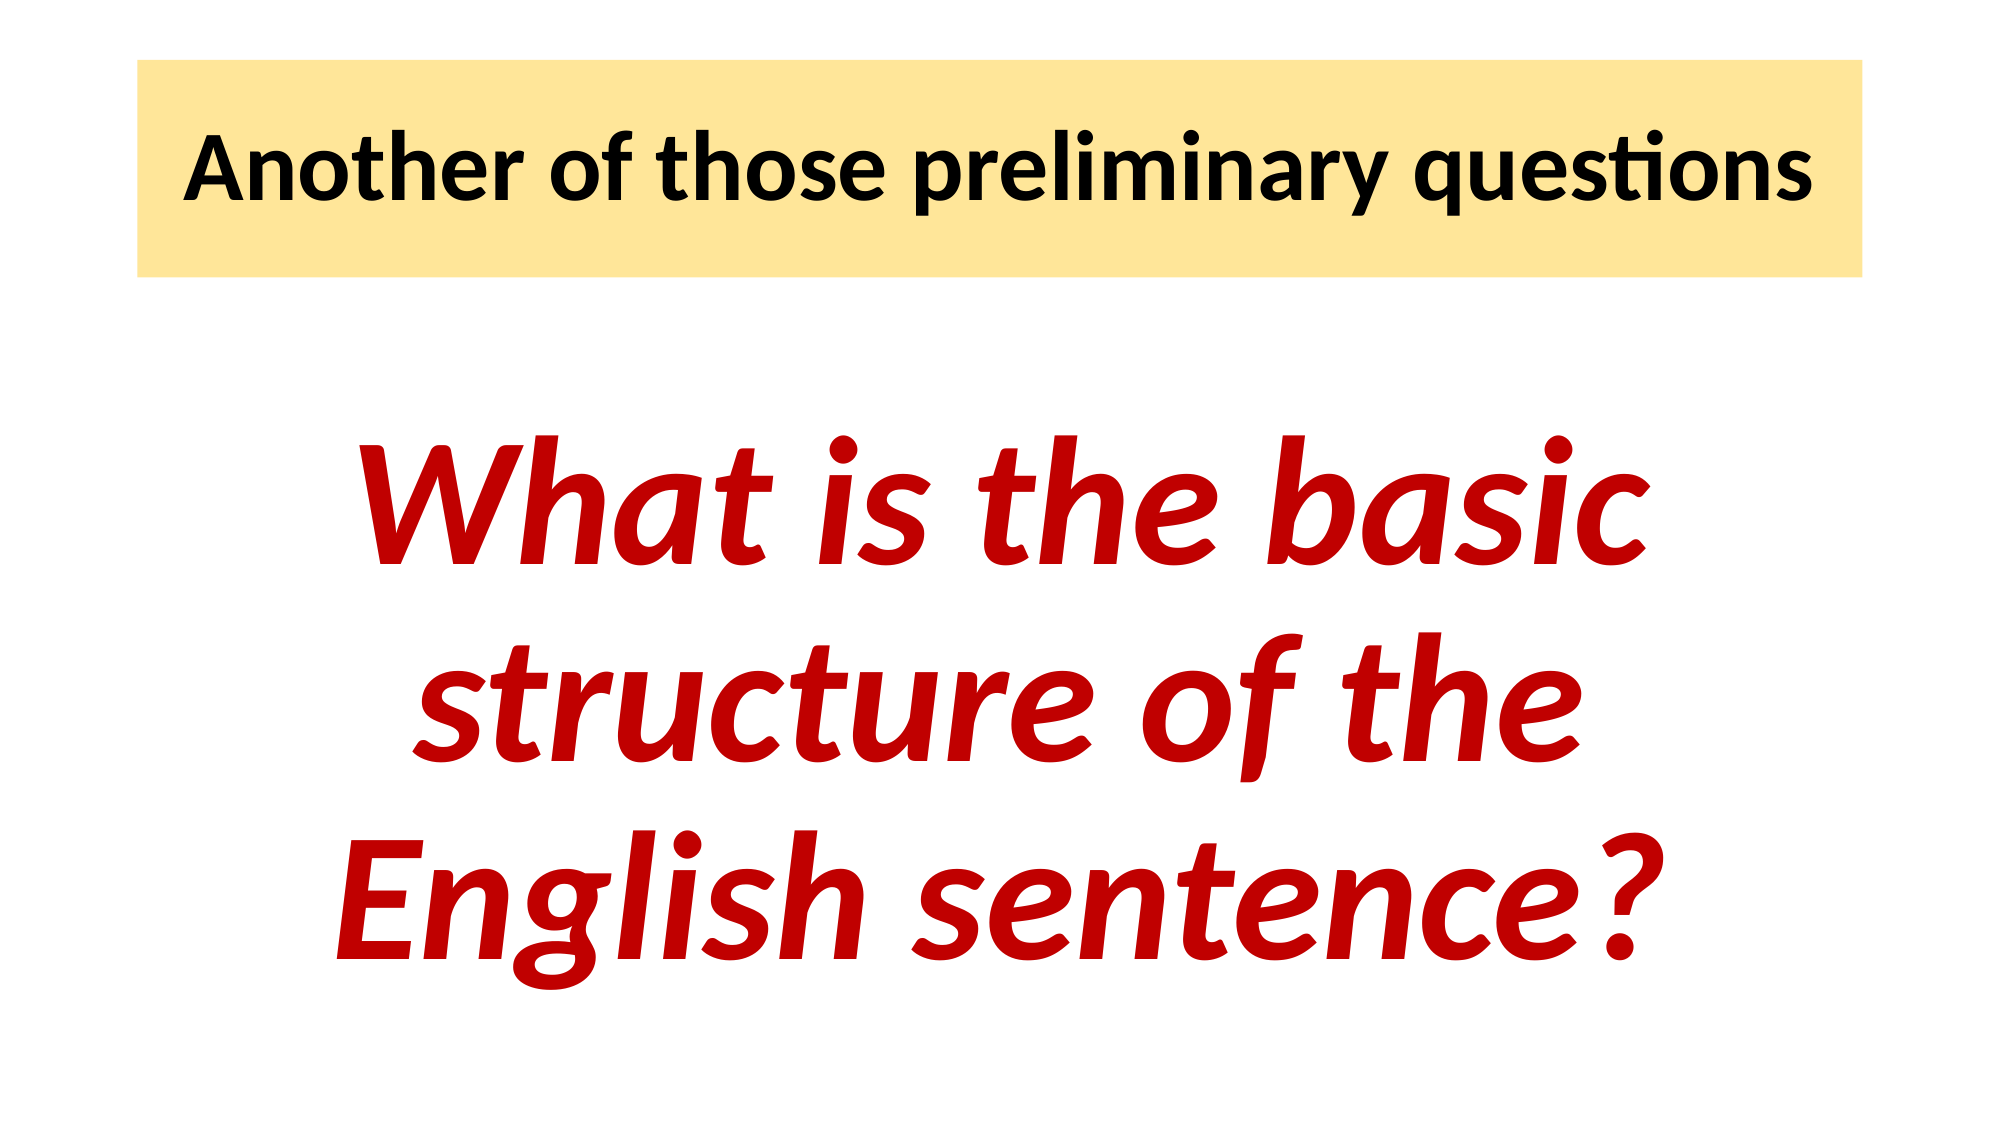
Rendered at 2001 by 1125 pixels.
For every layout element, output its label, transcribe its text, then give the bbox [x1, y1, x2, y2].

list What is the basic structure of the English sentence? [137, 299, 1863, 1106]
title Another of those preliminary questions [137, 59, 1863, 278]
